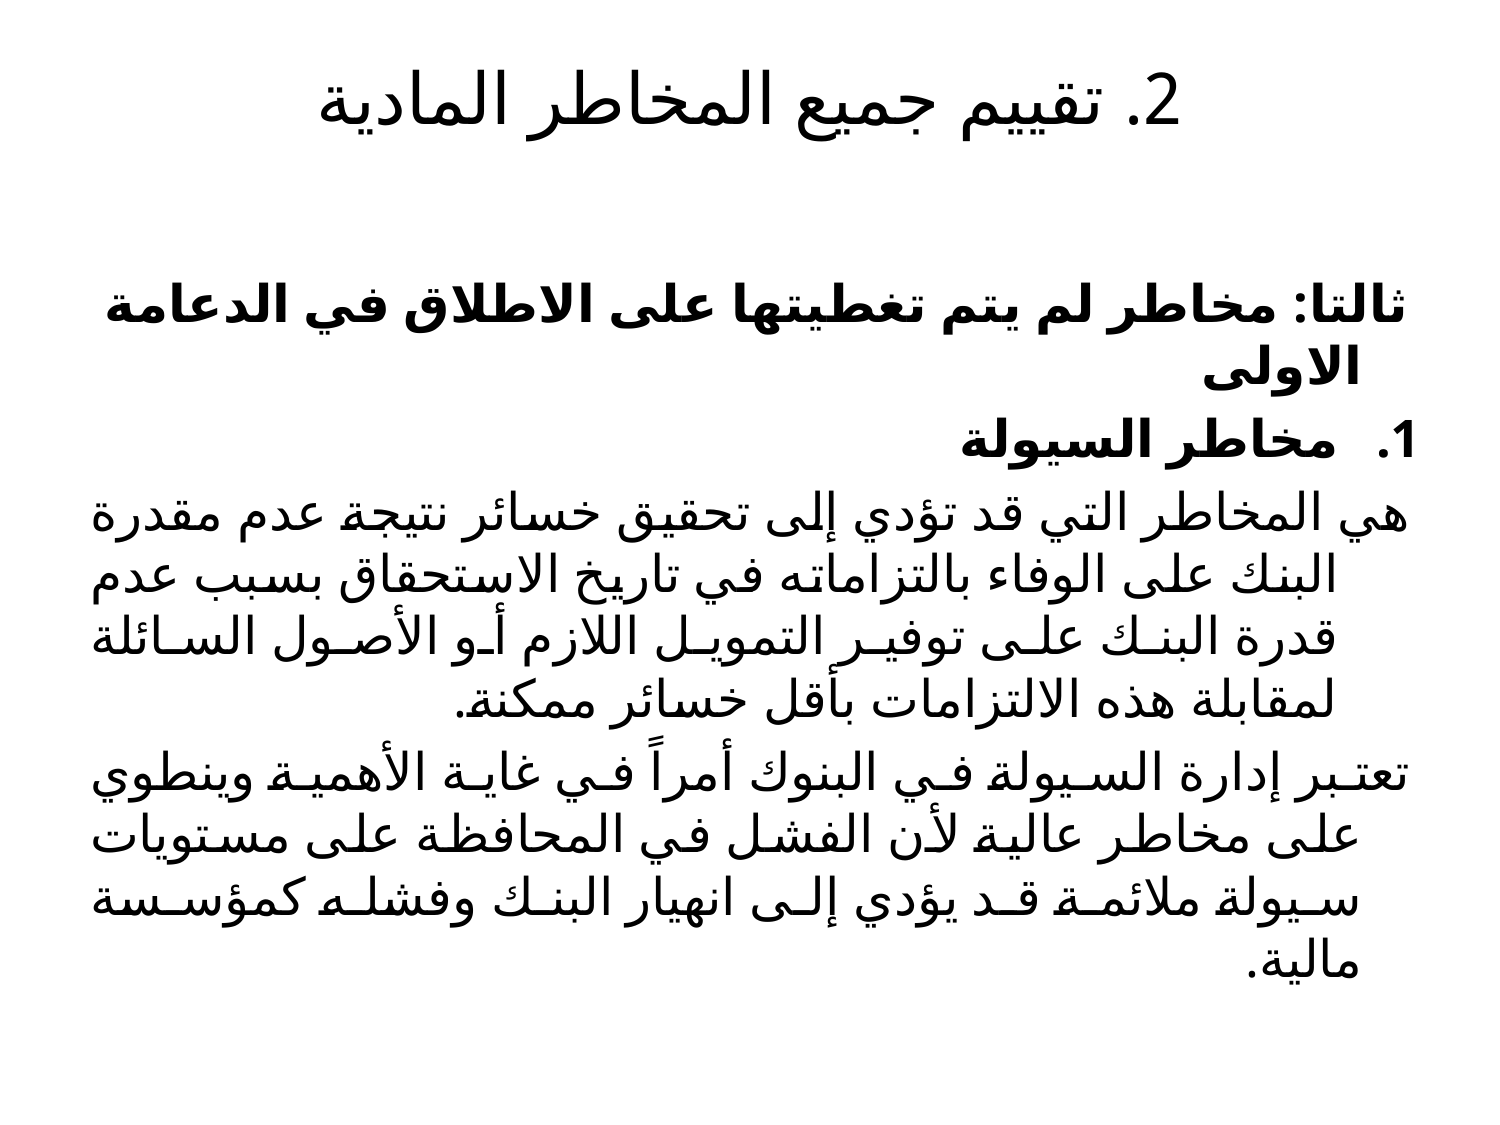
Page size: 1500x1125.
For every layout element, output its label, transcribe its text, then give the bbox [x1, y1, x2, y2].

list ثالتا: مخاطر لم يتم تغطيتها على الاطلاق في الدعامة الاولى مخاطر السيولة هي المخاطر التي قد تؤدي إلى تحقيق خسائر نتيجة عدم مقدرة البنك على الوفاء بالتزاماته في تاريخ الاستحقاق بسبب عدم قدرة البنك على توفير التمويل اللازم أو الأصول السائلة لمقابلة هذه الالتزامات بأقل خسائر ممكنة. تعتبر إدارة السيولة في البنوك أمراً في غاية الأهمية وينطوي على مخاطر عالية لأن الفشل في المحافظة على مستويات سيولة ملائمة قد يؤدي إلى انهيار البنك وفشله كمؤسسة مالية. [75, 262, 1425, 1005]
title 2. تقييم جميع المخاطر المادية [75, 45, 1425, 233]
